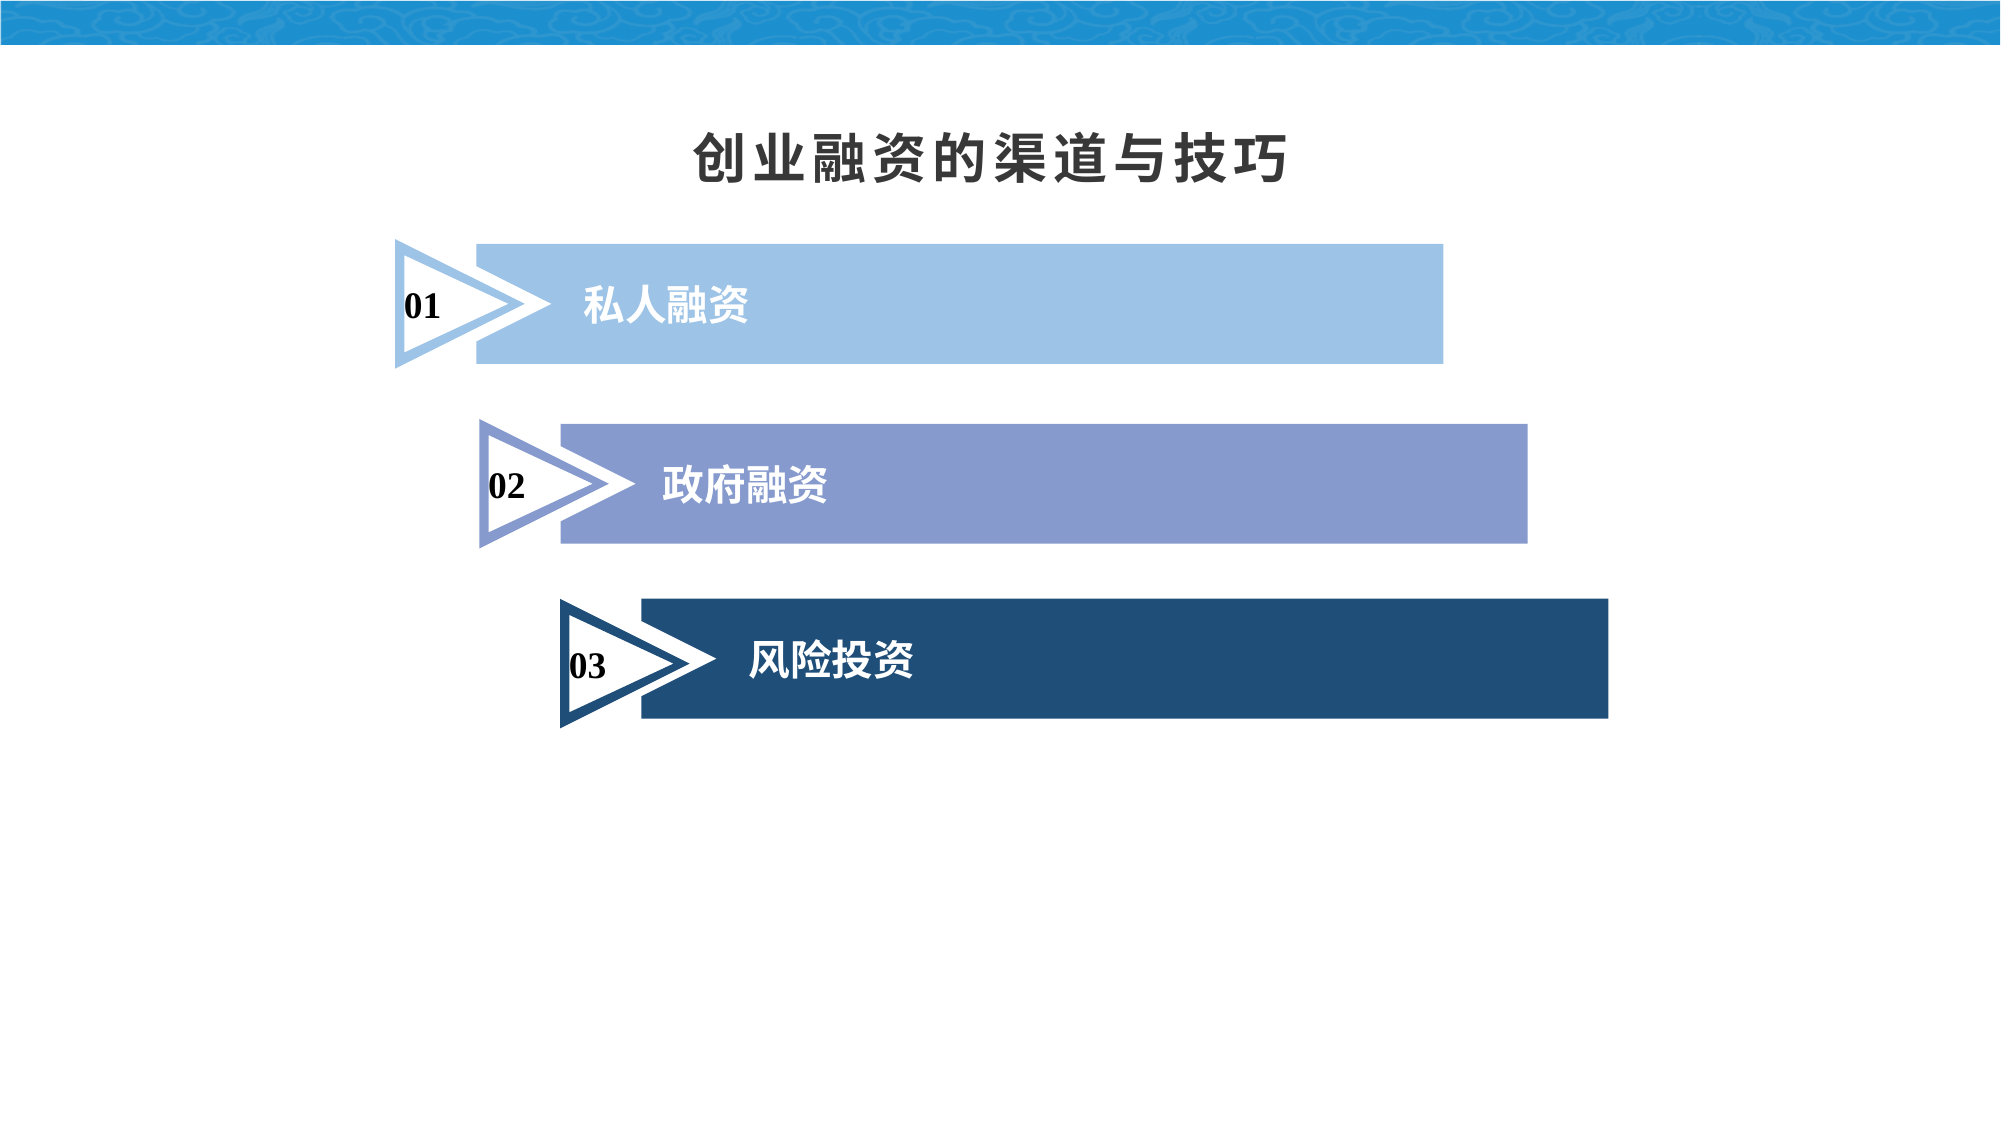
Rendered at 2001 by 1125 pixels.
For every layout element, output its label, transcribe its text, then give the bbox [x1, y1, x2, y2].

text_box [395, 239, 977, 369]
picture [2, 0, 2000, 1023]
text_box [1023, 239, 1444, 369]
text_box 创业融资的渠道与技巧 [64, 103, 977, 197]
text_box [560, 598, 977, 729]
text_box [479, 418, 977, 549]
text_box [1023, 598, 1609, 729]
text_box 创业融资的渠道与技巧 [1023, 103, 1917, 197]
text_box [1023, 418, 1528, 549]
